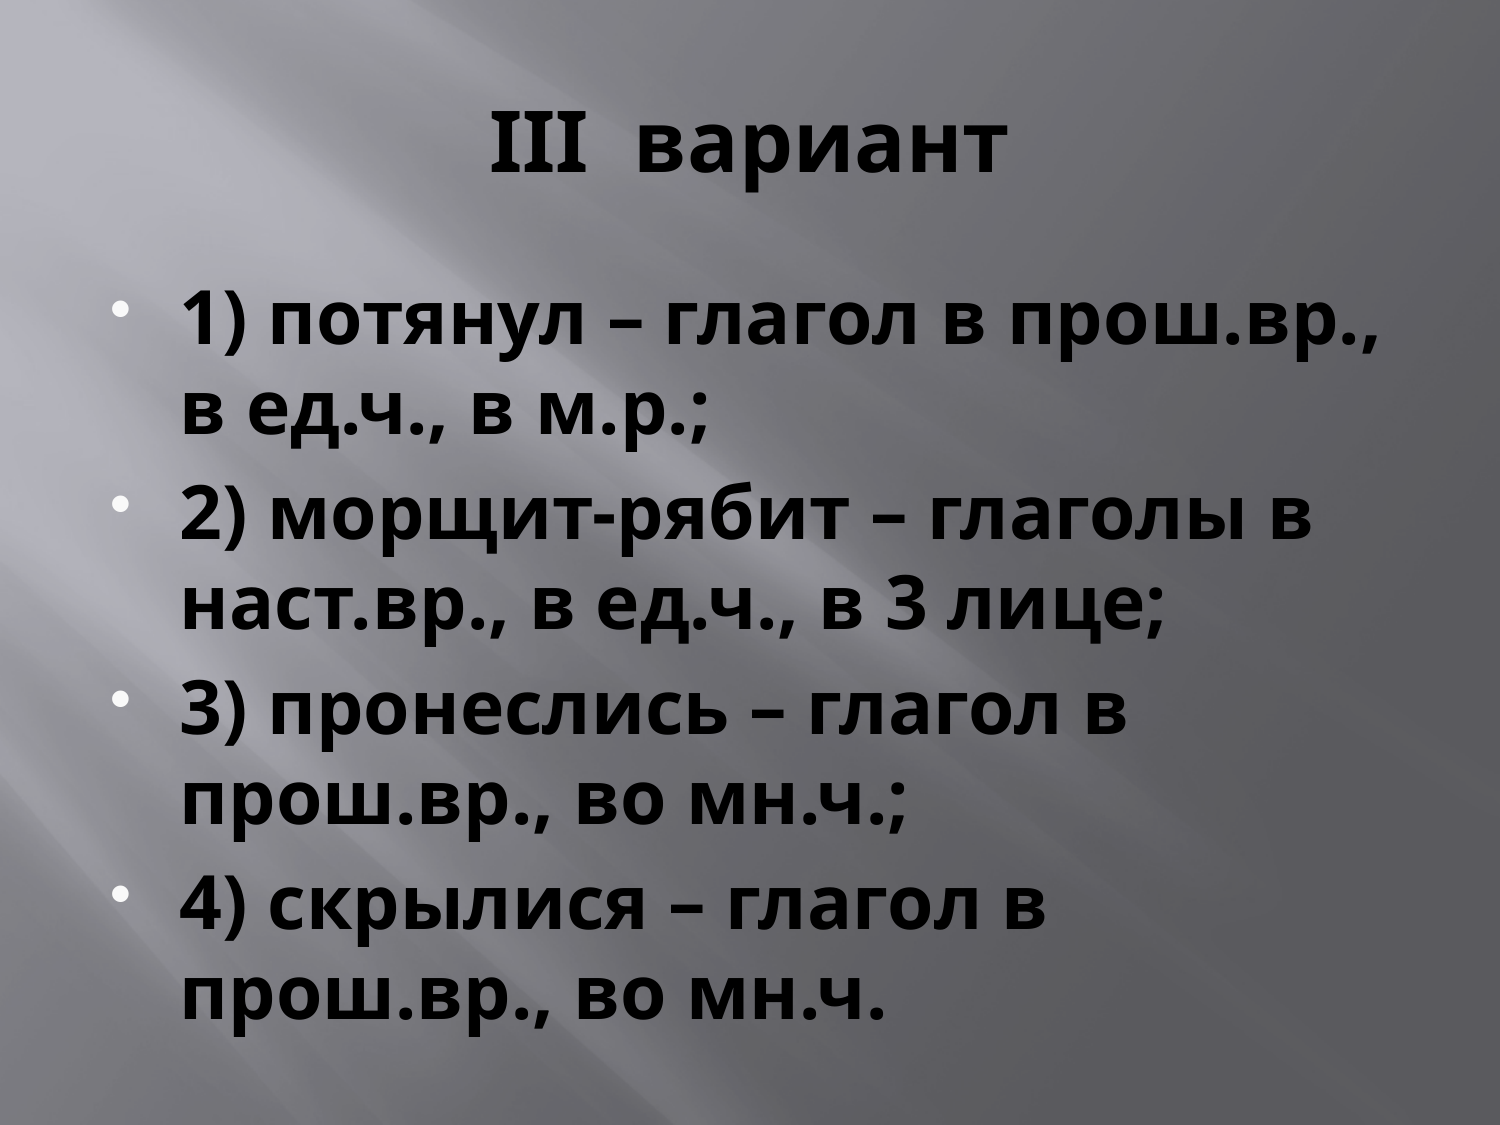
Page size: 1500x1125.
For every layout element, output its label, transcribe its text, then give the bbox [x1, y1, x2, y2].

list 1) потянул – глагол в прош.вр., в ед.ч., в м.р.; 2) морщит-рябит – глаголы в наст.вр., в ед.ч., в 3 лице; 3) пронеслись – глагол в прош.вр., во мн.ч.; 4) скрылися – глагол в прош.вр., во мн.ч. [75, 262, 1425, 1035]
title III вариант [75, 45, 1425, 233]
